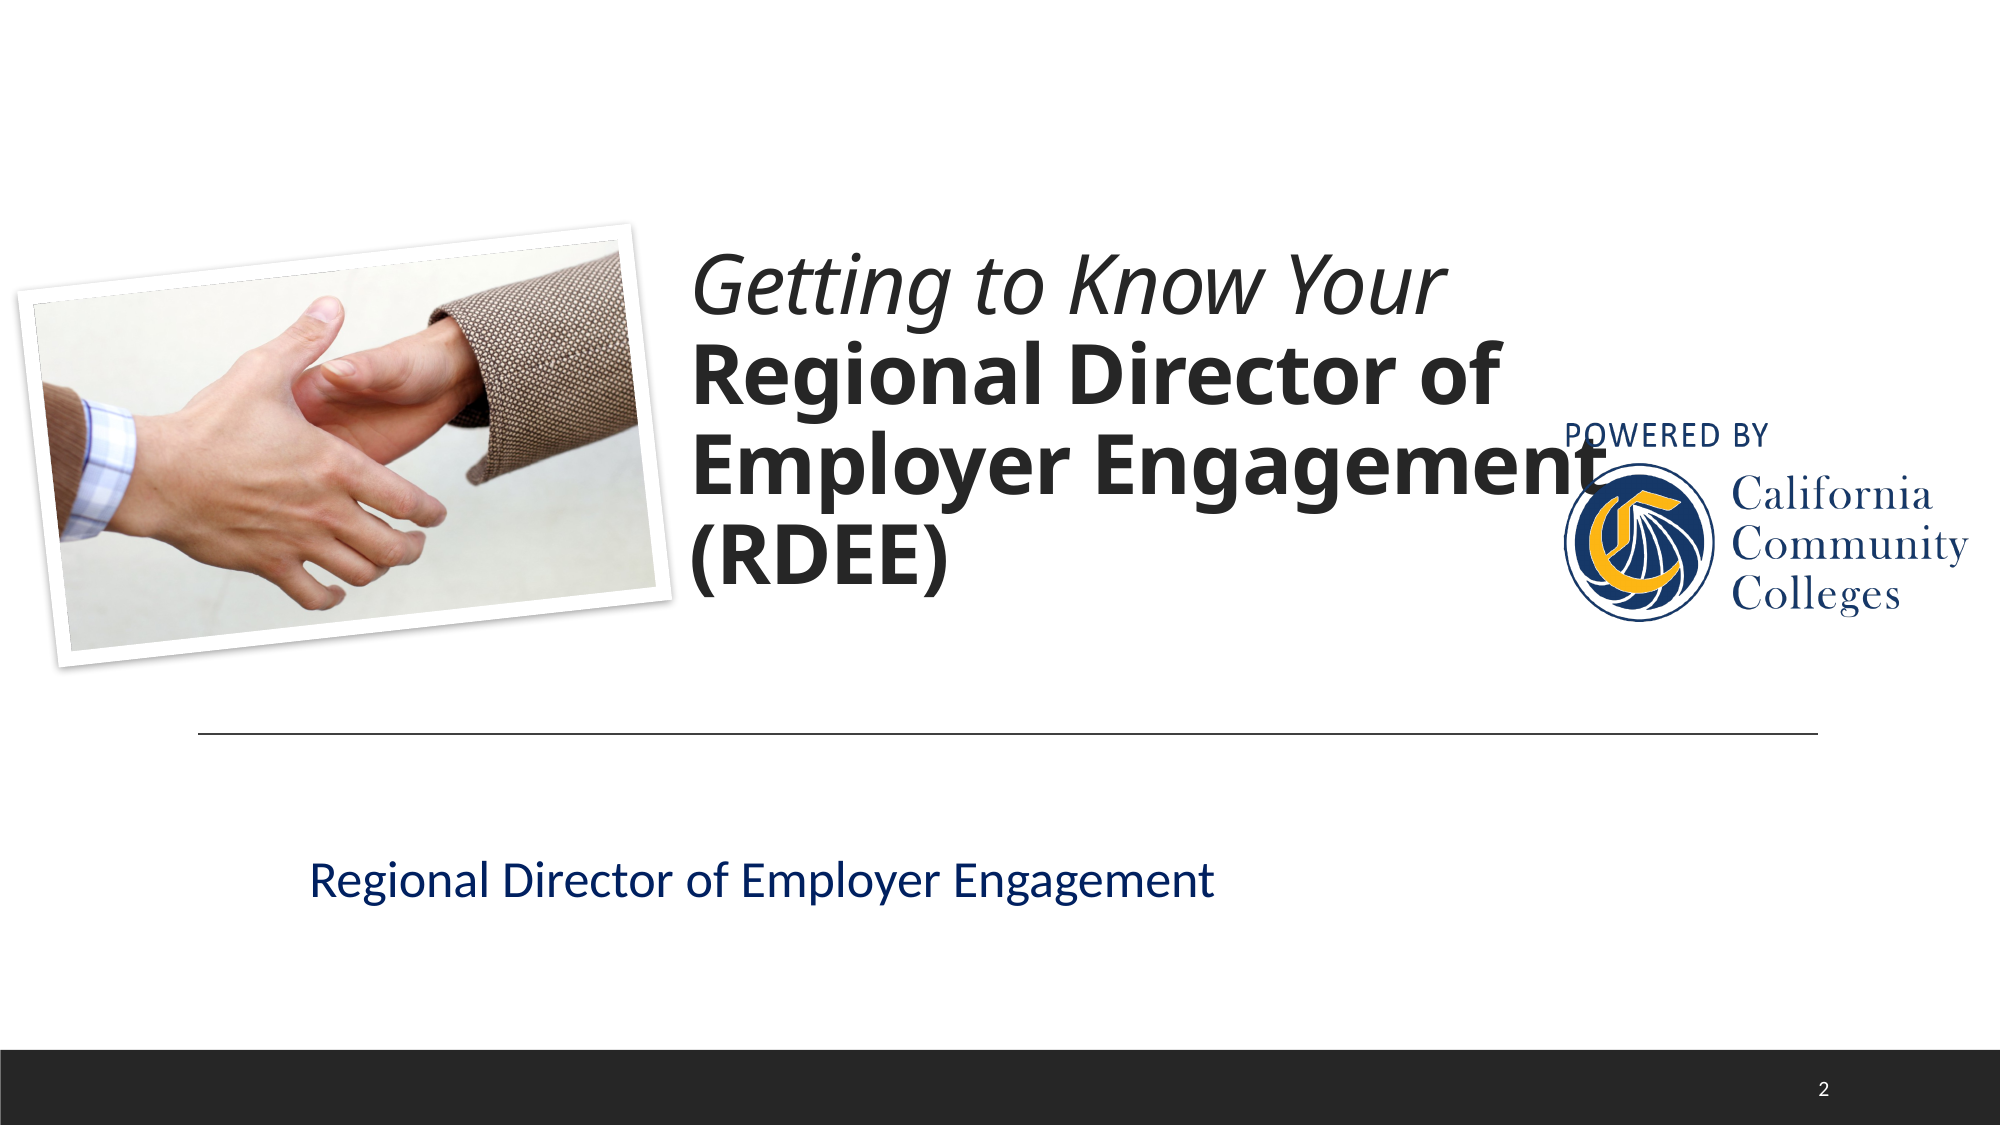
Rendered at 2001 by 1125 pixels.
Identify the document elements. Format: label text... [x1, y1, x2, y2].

slide_number 2 [1803, 1057, 1932, 1118]
picture [35, 241, 655, 651]
text_box Cathleen Greiner, PhD Regional Director of Employer Engagement Business & Entrepreneurship [130, 770, 1406, 980]
picture [1553, 400, 1970, 623]
title Getting to Know Your Regional Director of Employer Engagement (RDEE) [674, 191, 1875, 611]
